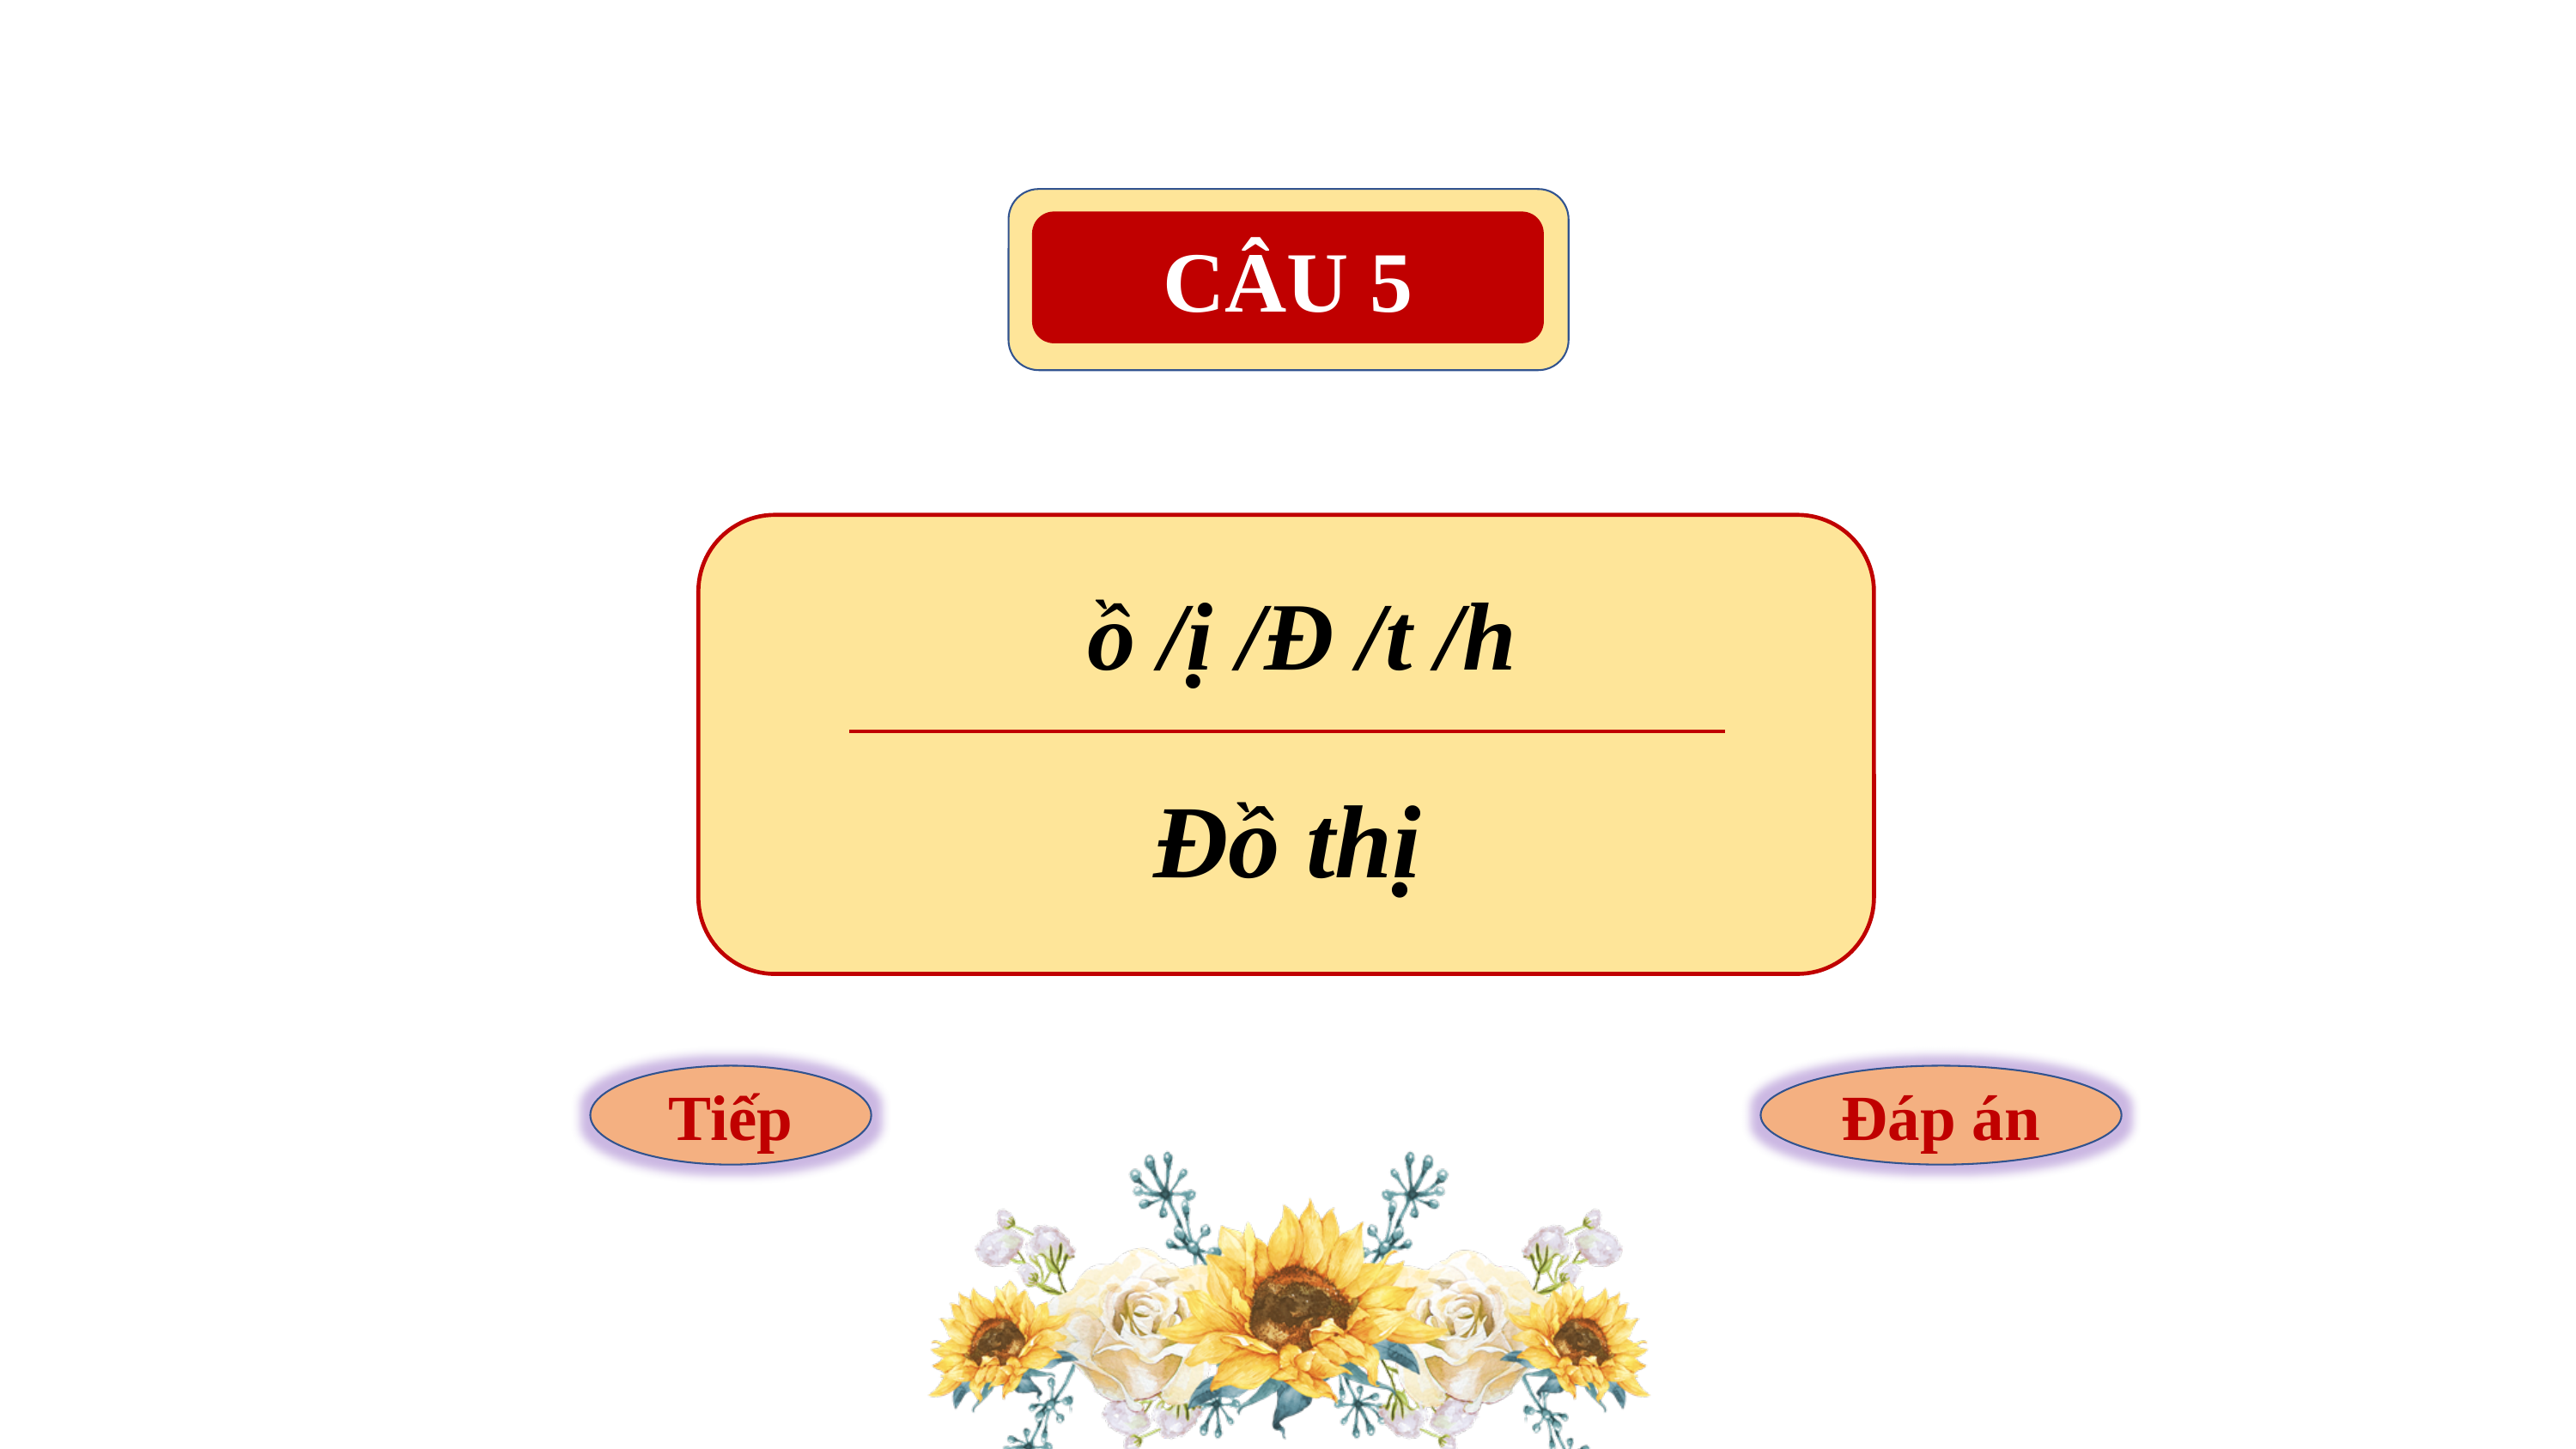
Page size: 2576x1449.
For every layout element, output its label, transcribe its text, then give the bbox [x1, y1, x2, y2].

picture [898, 1137, 1673, 1449]
text_box Tiếp [590, 1065, 872, 1165]
text_box Đáp án [1760, 1065, 2122, 1165]
text_box [1008, 189, 1569, 371]
text_box CÂU 5 [1031, 211, 1544, 343]
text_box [698, 514, 1874, 974]
